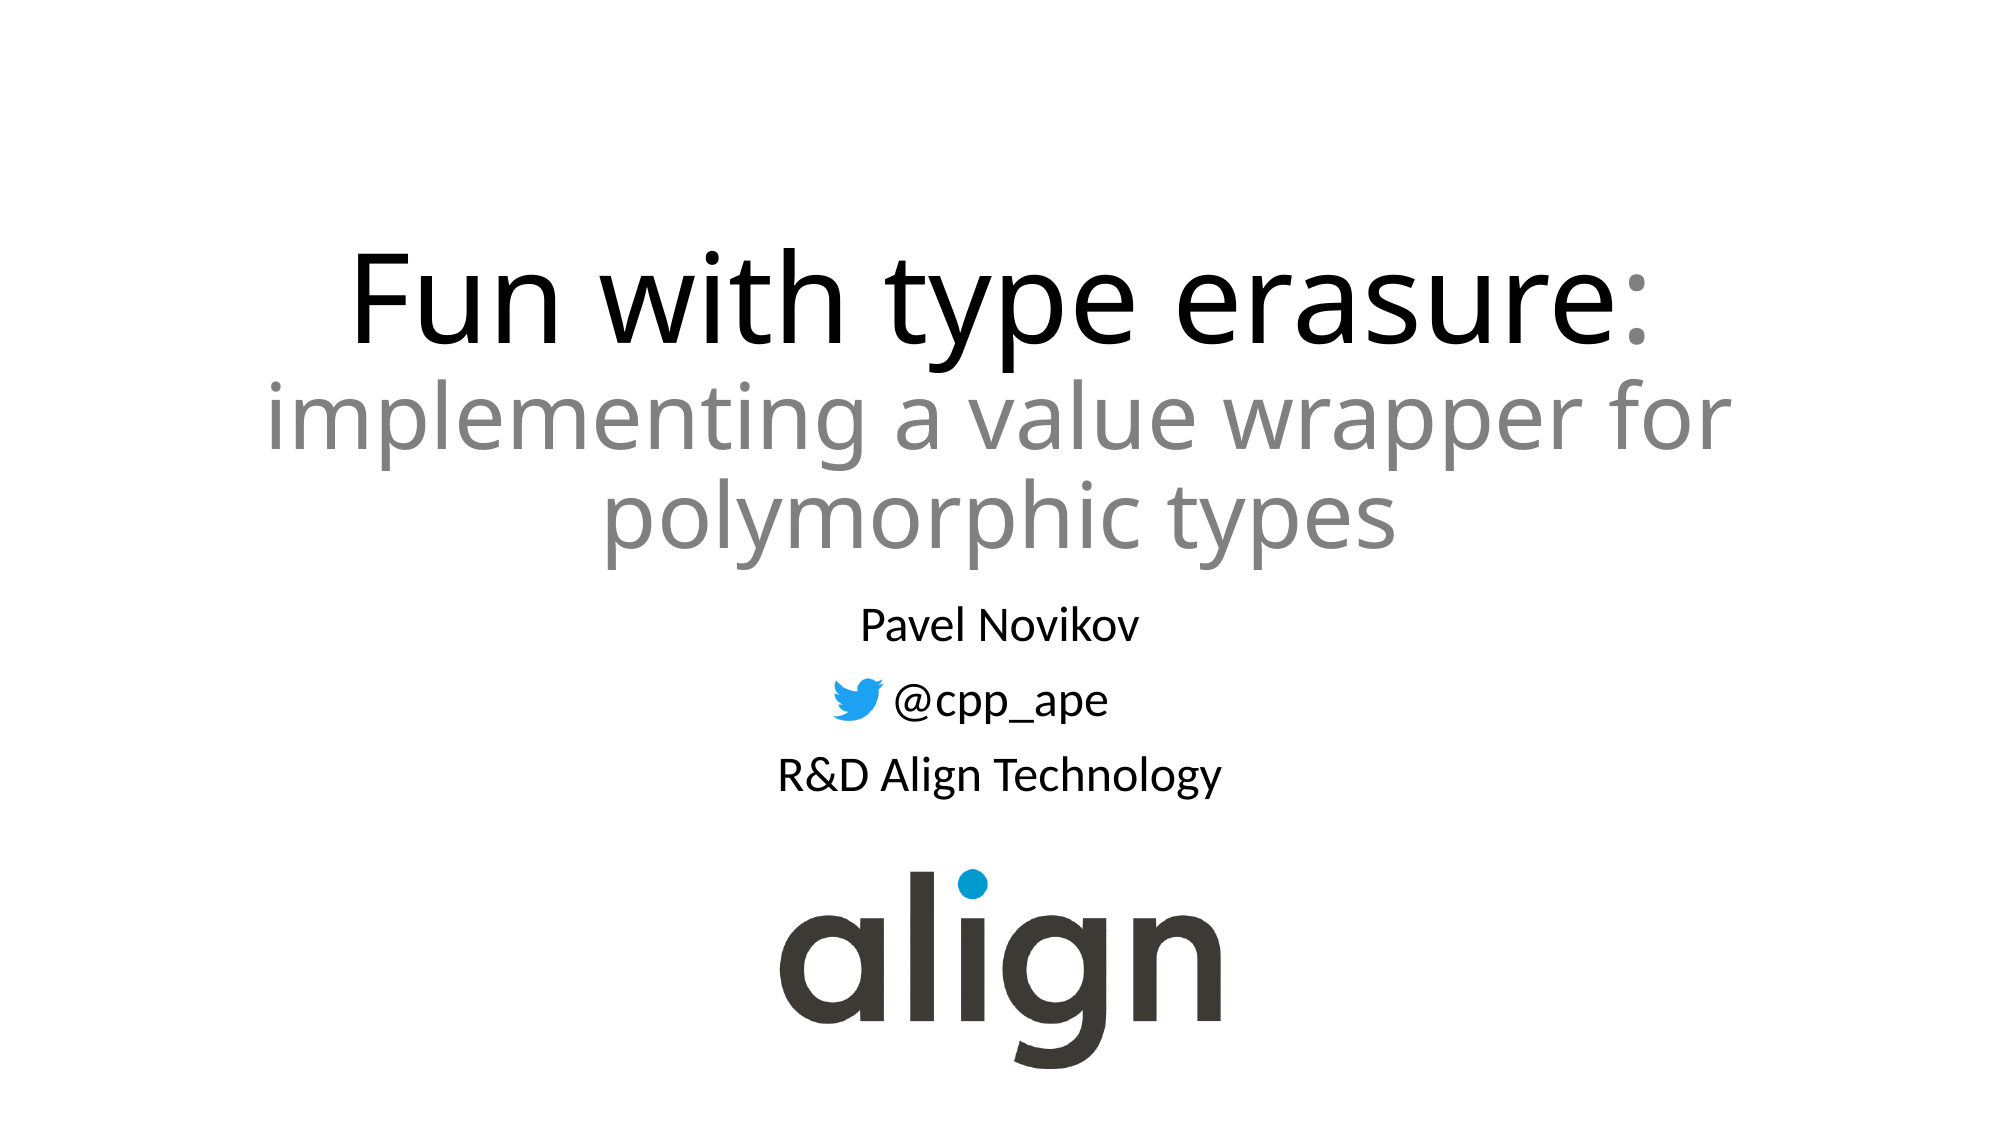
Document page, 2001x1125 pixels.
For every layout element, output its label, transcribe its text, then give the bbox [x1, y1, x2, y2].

picture [832, 678, 885, 721]
title Fun with type erasure: implementing a value wrapper for polymorphic types [0, 184, 2000, 576]
picture [779, 869, 1221, 1069]
subtitle Pavel Novikov @cpp_ape R&D Align Technology [249, 590, 1750, 863]
